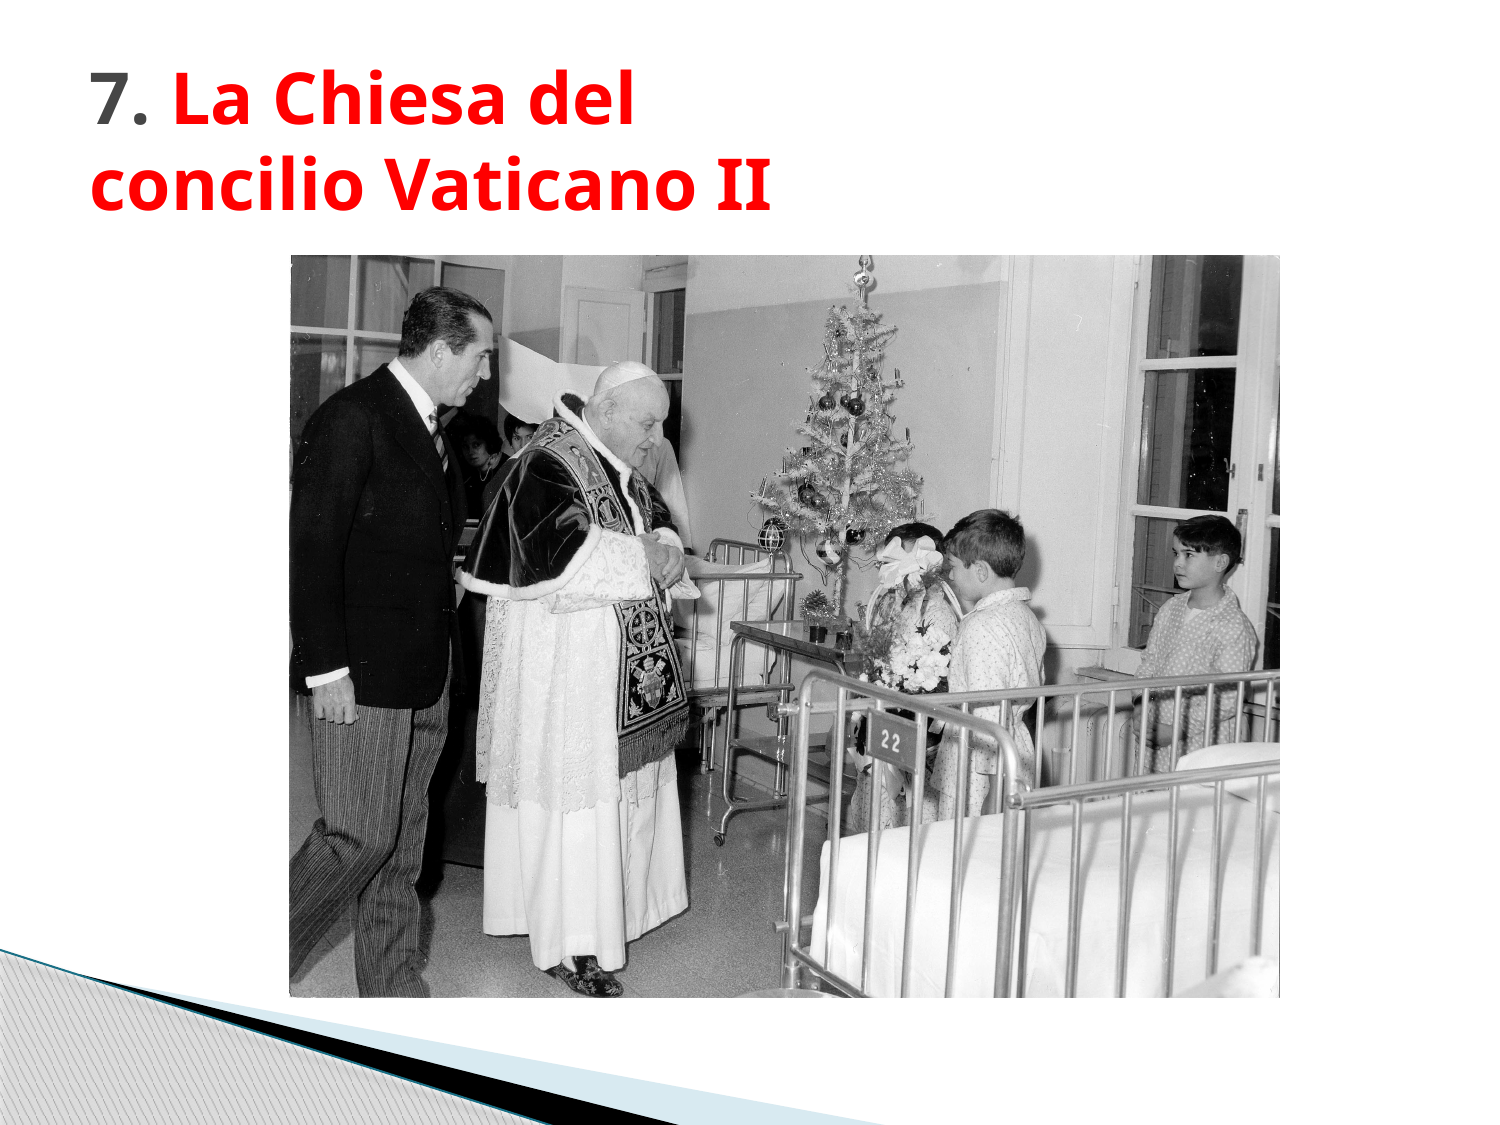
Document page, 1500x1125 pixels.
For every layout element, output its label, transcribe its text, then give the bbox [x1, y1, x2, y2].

title 7. La Chiesa del concilio Vaticano II [75, 45, 1425, 233]
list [289, 255, 1280, 998]
